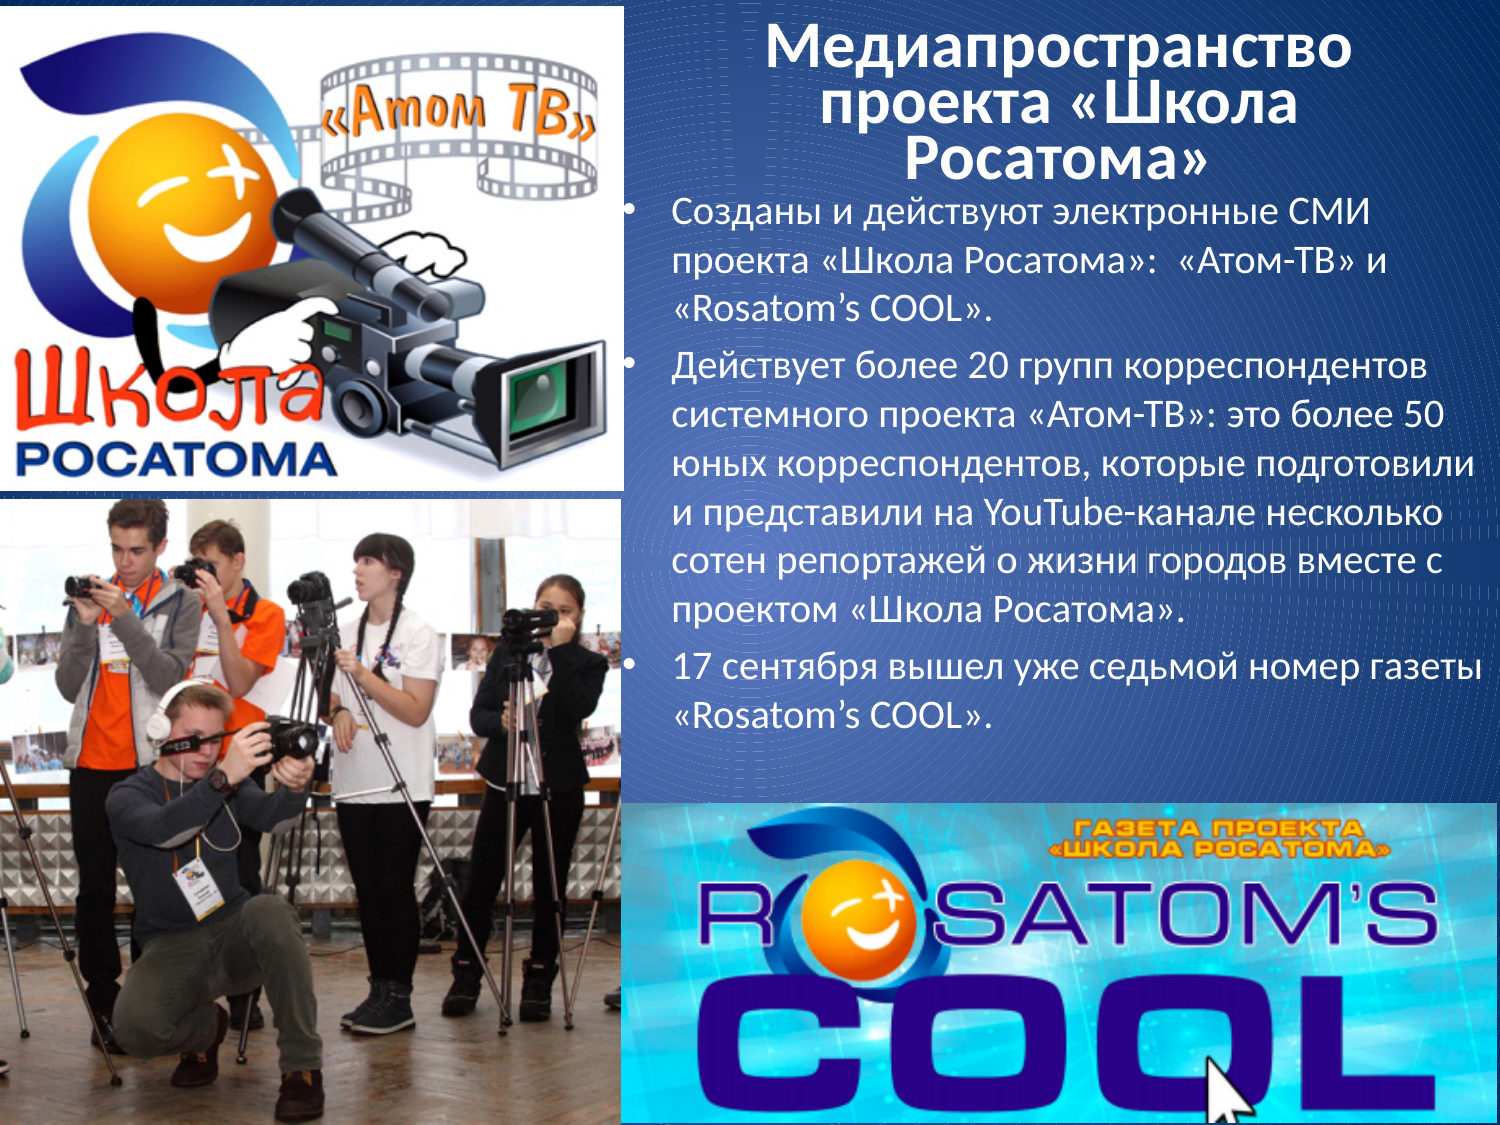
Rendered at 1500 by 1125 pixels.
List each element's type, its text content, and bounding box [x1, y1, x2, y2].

title Медиапространство проекта «Школа Росатома» [652, 12, 1468, 176]
picture [0, 5, 624, 492]
picture [0, 499, 1498, 1125]
list Созданы и действуют электронные СМИ проекта «Школа Росатома»: «Атом-ТВ» и «Rosatom’s COOL». Действует более 20 групп корреспондентов системного проекта «Атом-ТВ»: это более 50 юных корреспондентов, которые подготовили и представили на YouTube-канале несколько сотен репортажей о жизни городов вместе с проектом «Школа Росатома». 17 сентября вышел уже седьмой номер газеты «Rosatom’s COOL». [623, 176, 1500, 795]
